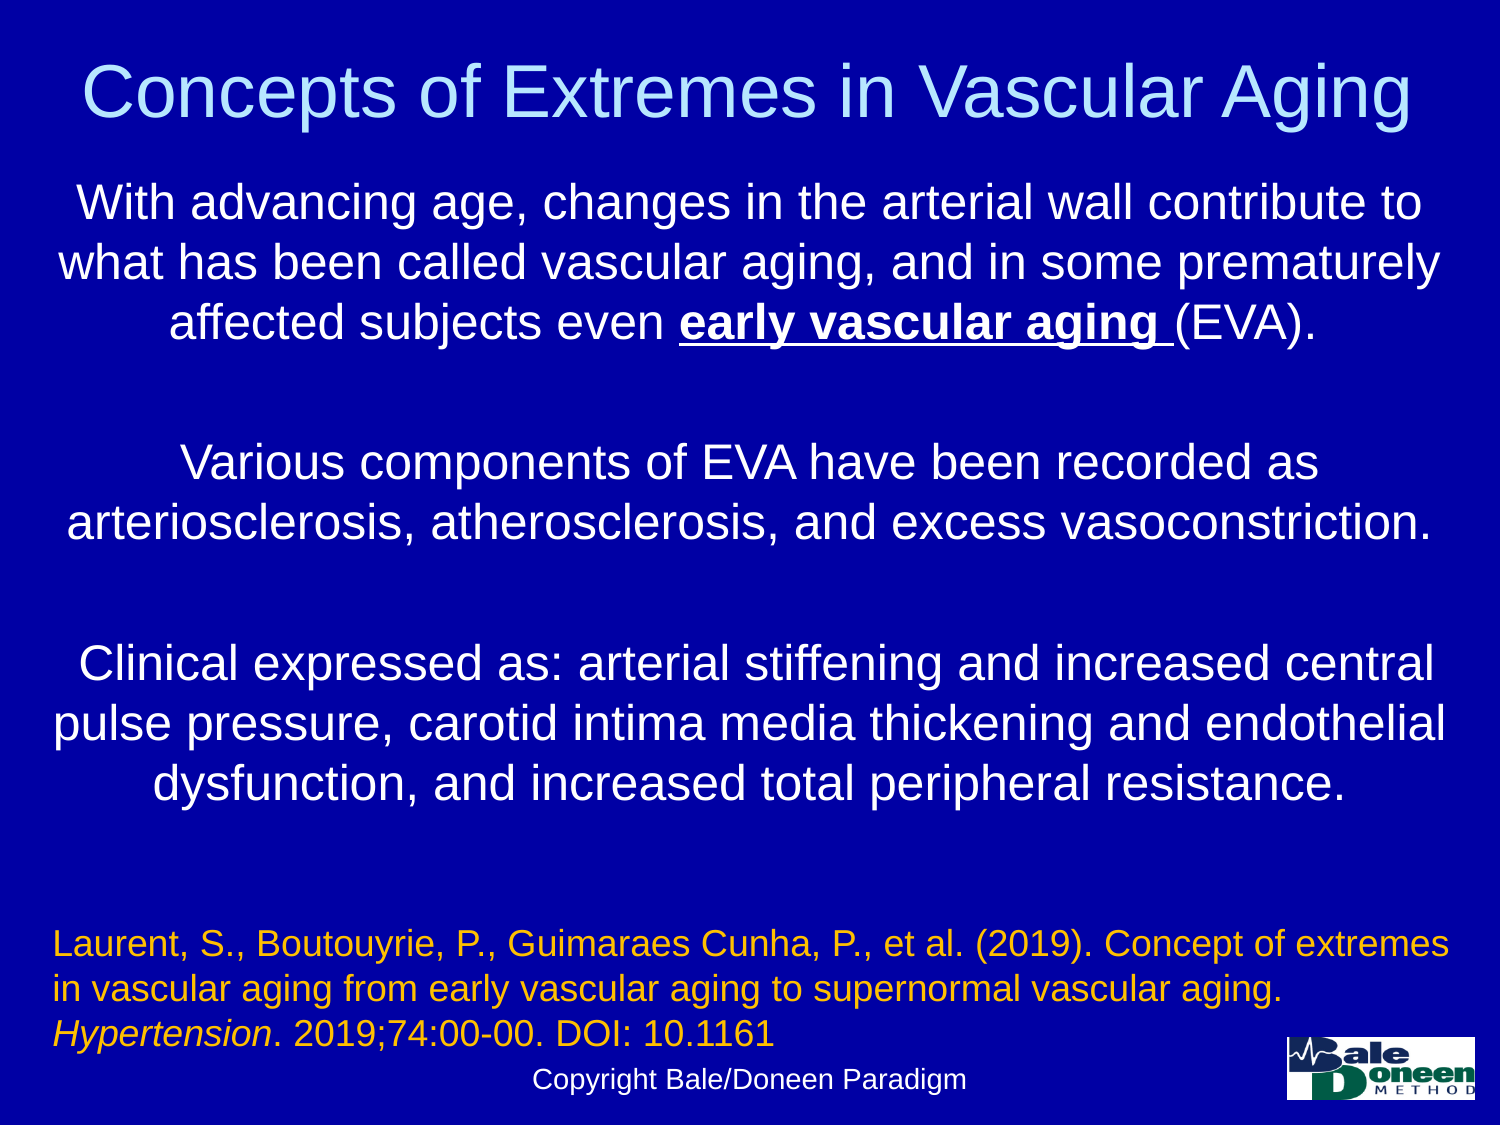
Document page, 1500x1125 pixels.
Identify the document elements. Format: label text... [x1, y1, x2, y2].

picture [1287, 1037, 1475, 1100]
list With advancing age, changes in the arterial wall contribute to what has been called vascular aging, and in some prematurely affected subjects even early vascular aging (EVA). Various components of EVA have been recorded as arteriosclerosis, atherosclerosis, and excess vasoconstriction. Clinical expressed as: arterial stiffening and increased central pulse pressure, carotid intima media thickening and endothelial dysfunction, and increased total peripheral resistance. [12, 162, 1488, 913]
text_box Laurent, S., Boutouyrie, P., Guimaraes Cunha, P., et al. (2019). Concept of extremes in vascular aging from early vascular aging to supernormal vascular aging. Hypertension. 2019;74:00-00. DOI: 10.1161 [37, 912, 1468, 1062]
title Concepts of Extremes in Vascular Aging [49, 37, 1446, 138]
footer Copyright Bale/Doneen Paradigm [512, 1062, 988, 1103]
